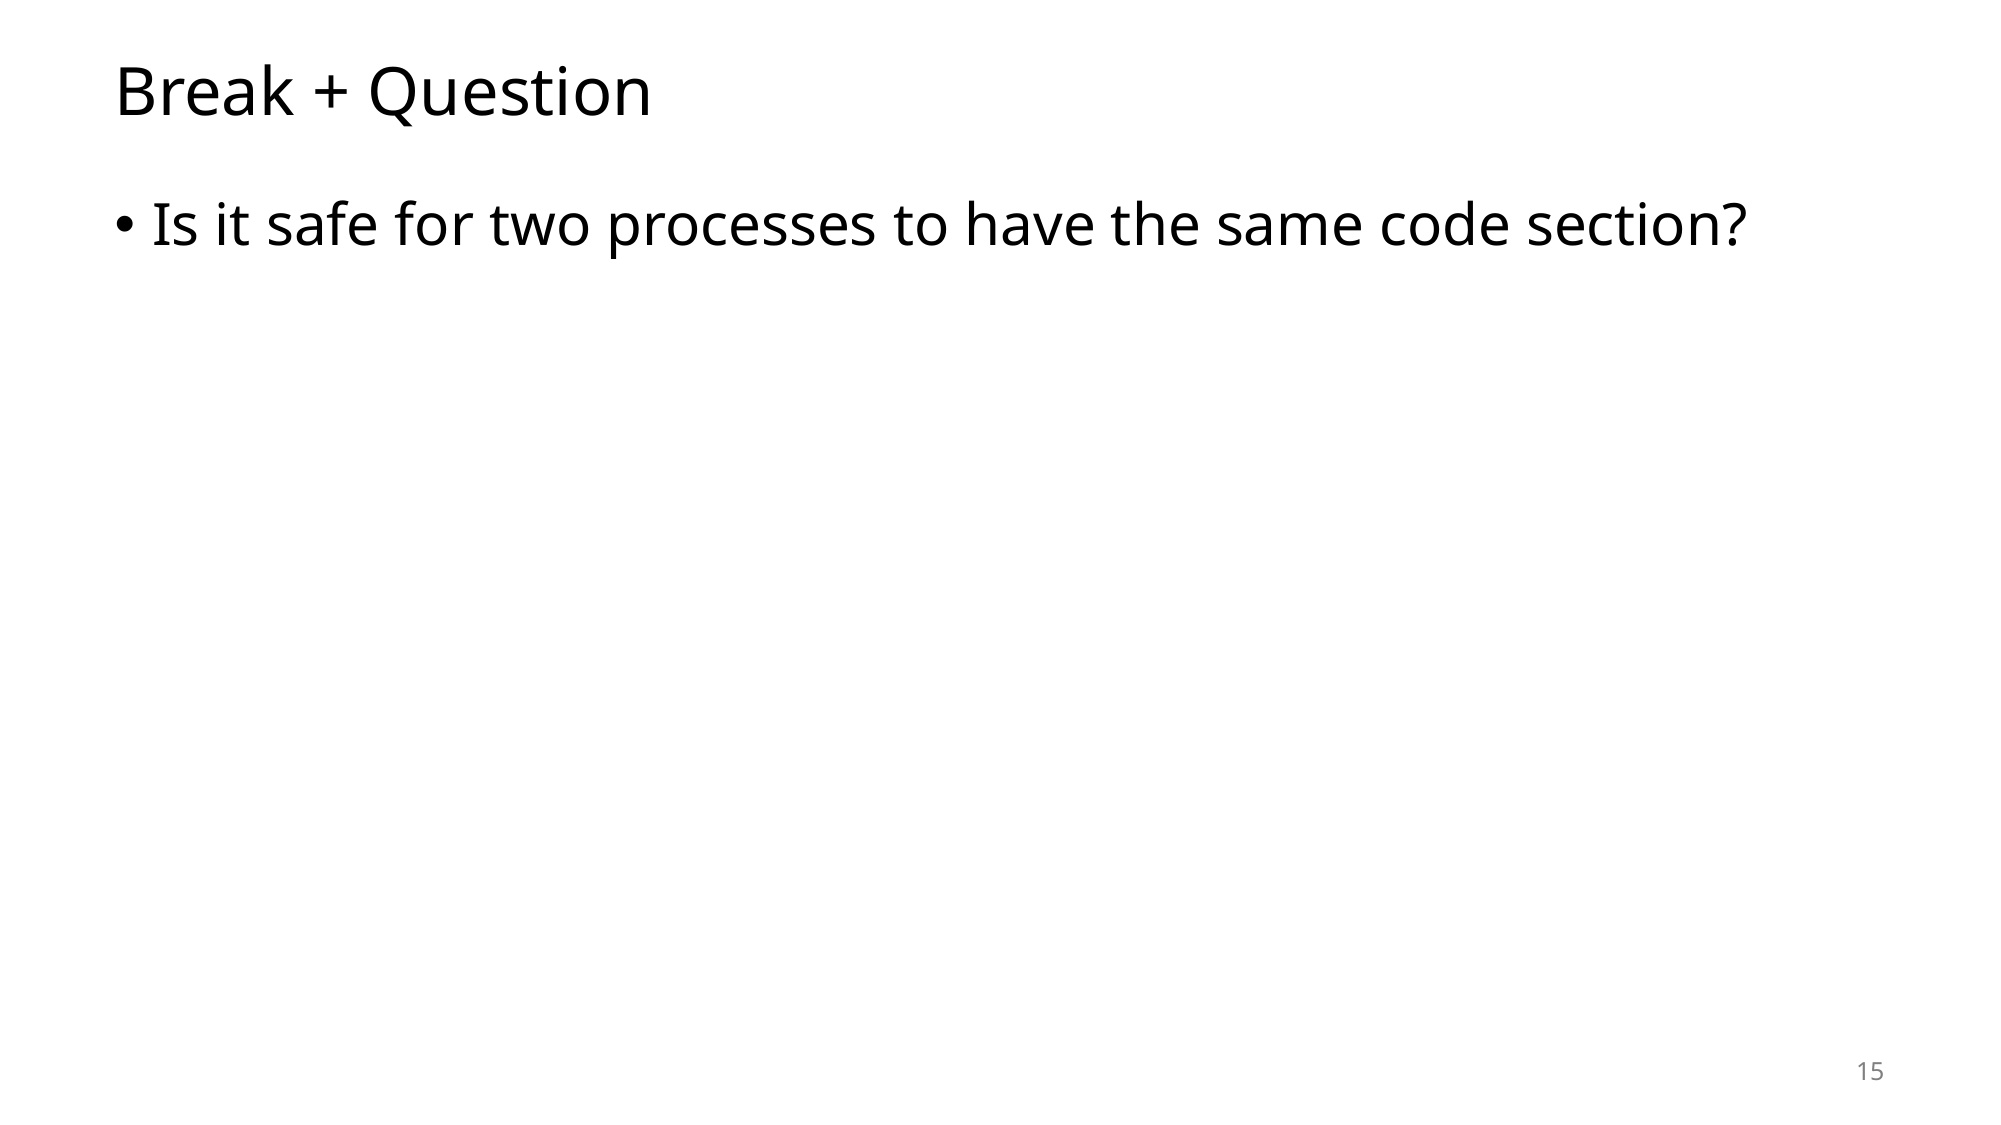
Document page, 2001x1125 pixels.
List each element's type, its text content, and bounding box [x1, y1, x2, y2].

title Break + Question [99, 37, 1900, 150]
list Is it safe for two processes to have the same code section? [99, 187, 1900, 1013]
slide_number 15 [1749, 1042, 1900, 1103]
